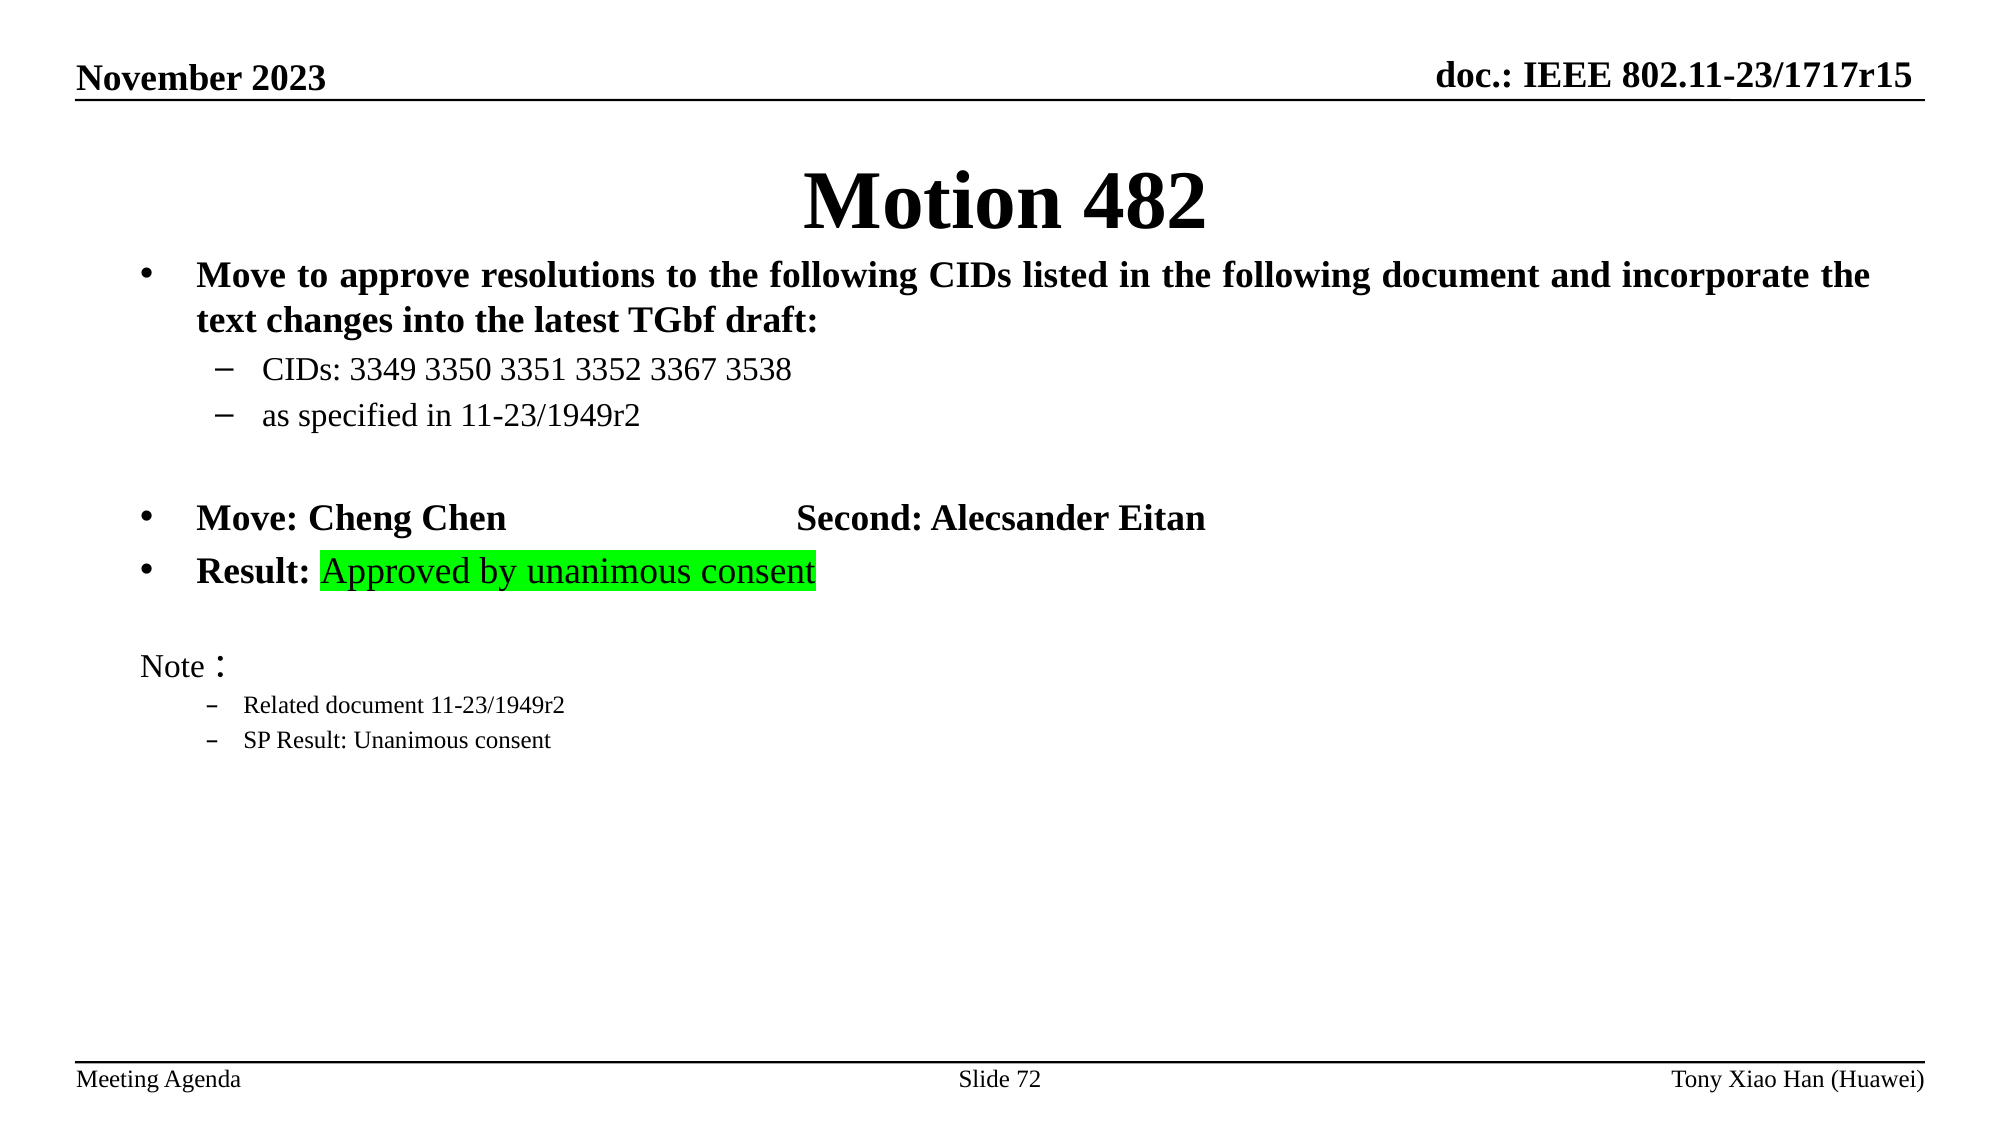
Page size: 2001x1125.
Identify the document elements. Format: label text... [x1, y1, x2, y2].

text_box Motion 482 [368, 137, 1644, 212]
text_box Move to approve resolutions to the following CIDs listed in the following document and incorporate the text changes into the latest TGbf draft: CIDs: 3349 3350 3351 3352 3367 3538 as specified in 11-23/1949r2 Move: Cheng Chen Second: Alecsander Eitan Result: Approved by unanimous consent Note： Related document 11-23/1949r2 SP Result: Unanimous consent [125, 212, 1888, 988]
